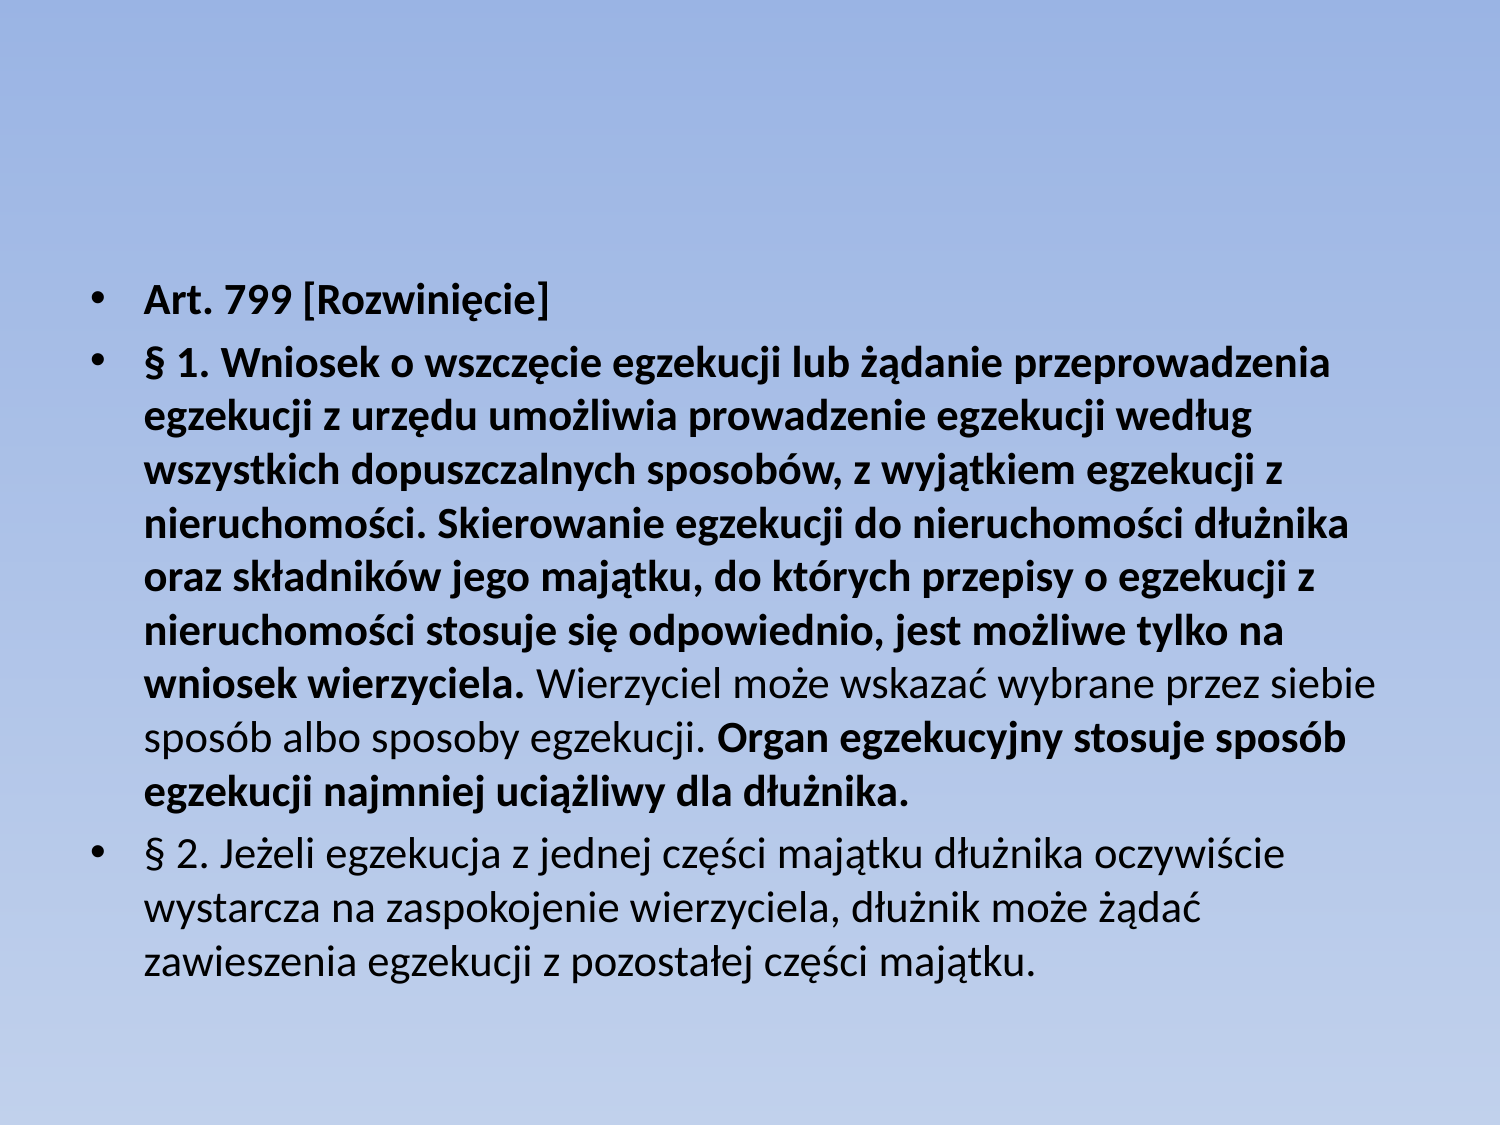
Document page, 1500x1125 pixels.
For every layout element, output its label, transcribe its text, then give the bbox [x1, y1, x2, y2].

list Art. 799 [Rozwinięcie] § 1. Wniosek o wszczęcie egzekucji lub żądanie przeprowadzenia egzekucji z urzędu umożliwia prowadzenie egzekucji według wszystkich dopuszczalnych sposobów, z wyjątkiem egzekucji z nieruchomości. Skierowanie egzekucji do nieruchomości dłużnika oraz składników jego majątku, do których przepisy o egzekucji z nieruchomości stosuje się odpowiednio, jest możliwe tylko na wniosek wierzyciela. Wierzyciel może wskazać wybrane przez siebie sposób albo sposoby egzekucji. Organ egzekucyjny stosuje sposób egzekucji najmniej uciążliwy dla dłużnika. § 2. Jeżeli egzekucja z jednej części majątku dłużnika oczywiście wystarcza na zaspokojenie wierzyciela, dłużnik może żądać zawieszenia egzekucji z pozostałej części majątku. [75, 262, 1425, 1005]
